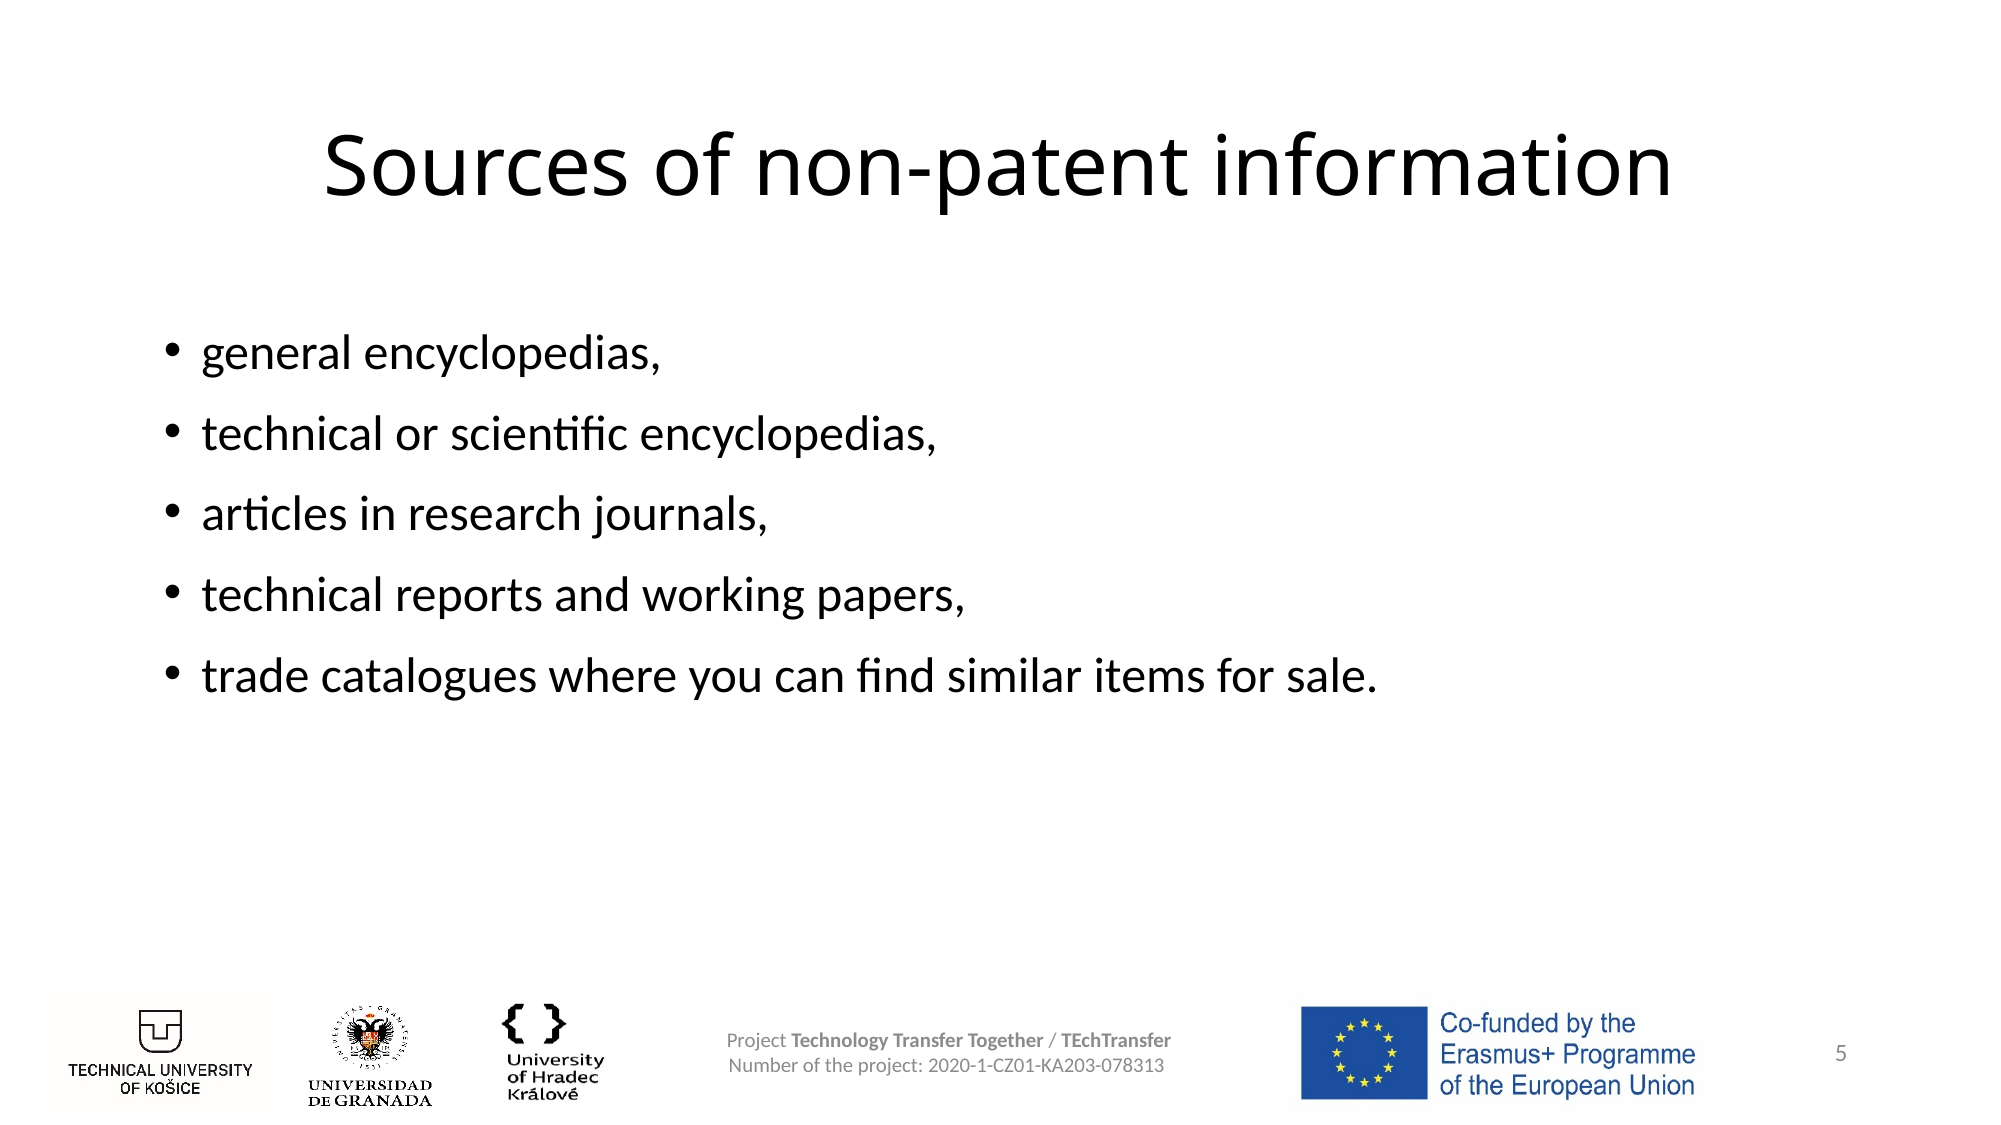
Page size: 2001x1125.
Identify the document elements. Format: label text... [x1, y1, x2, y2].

picture [480, 987, 625, 1116]
list general encyclopedias, technical or scientific encyclopedias, articles in research journals, technical reports and working papers, trade catalogues where you can find similar items for sale. [148, 311, 1874, 765]
footer Project Technology Transfer Together / TEchTransfer Number of the project: 2020-1-CZ01-KA203-078313 [662, 1022, 1236, 1082]
title Sources of non-patent information [137, 59, 1863, 278]
slide_number 5 [1729, 1021, 1863, 1082]
picture [294, 987, 444, 1116]
picture [45, 987, 275, 1116]
picture [1280, 987, 1706, 1116]
